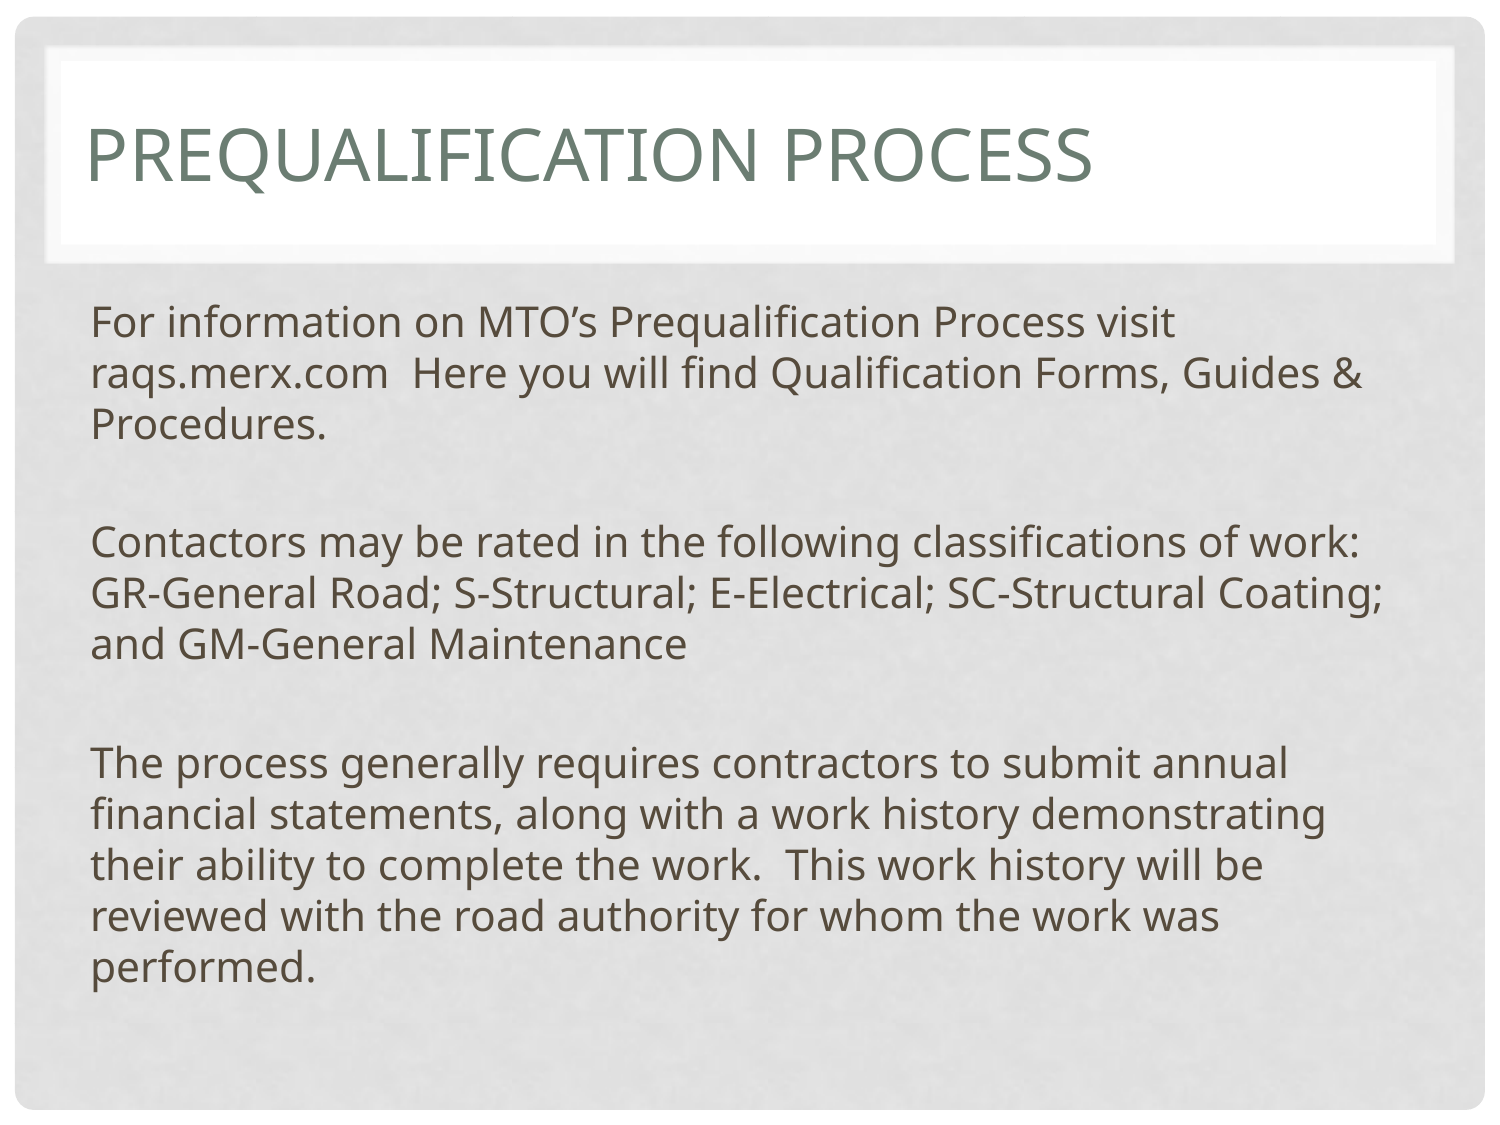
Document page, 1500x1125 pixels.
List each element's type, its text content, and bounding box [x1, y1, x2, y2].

list For information on MTO’s Prequalification Process visit raqs.merx.com Here you will find Qualification Forms, Guides & Procedures. Contactors may be rated in the following classifications of work: GR-General Road; S-Structural; E-Electrical; SC-Structural Coating; and GM-General Maintenance The process generally requires contractors to submit annual financial statements, along with a work history demonstrating their ability to complete the work. This work history will be reviewed with the road authority for whom the work was performed. [75, 287, 1425, 1005]
title Prequalification Process [69, 66, 1425, 238]
